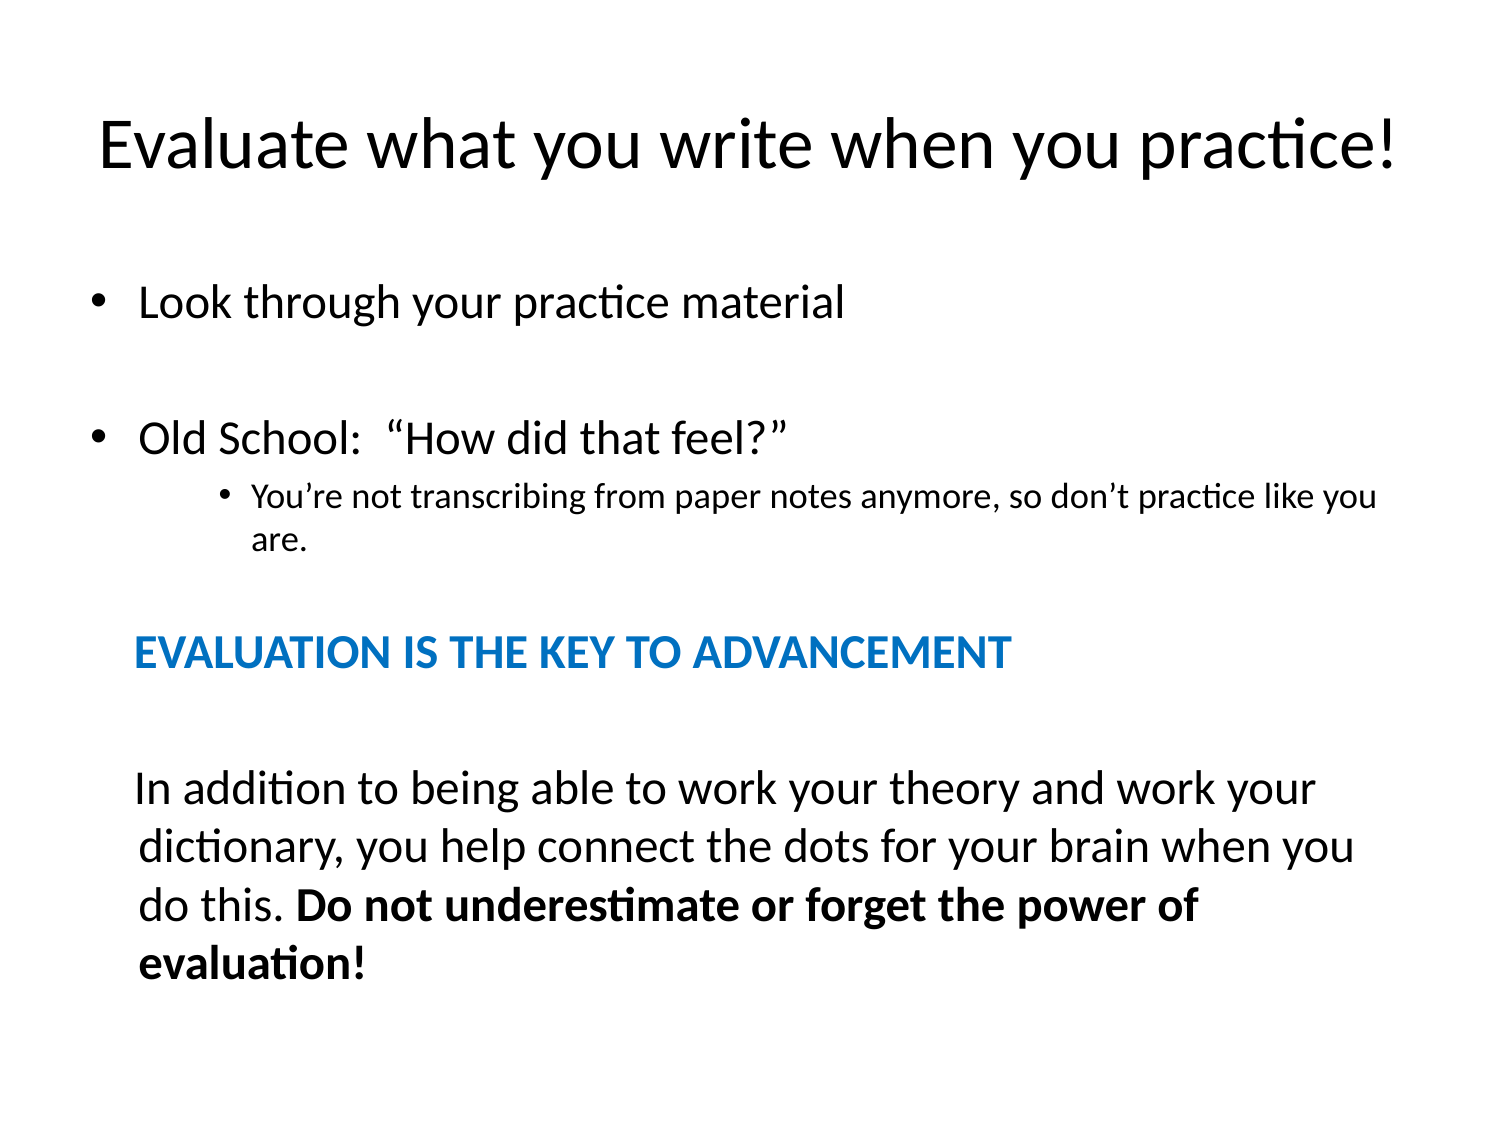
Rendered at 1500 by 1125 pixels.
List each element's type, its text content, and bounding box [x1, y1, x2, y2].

title Evaluate what you write when you practice! [75, 45, 1425, 233]
list Look through your practice material Old School: “How did that feel?” You’re not transcribing from paper notes anymore, so don’t practice like you are. EVALUATION IS THE KEY TO ADVANCEMENT In addition to being able to work your theory and work your dictionary, you help connect the dots for your brain when you do this. Do not underestimate or forget the power of evaluation! [75, 262, 1425, 1005]
